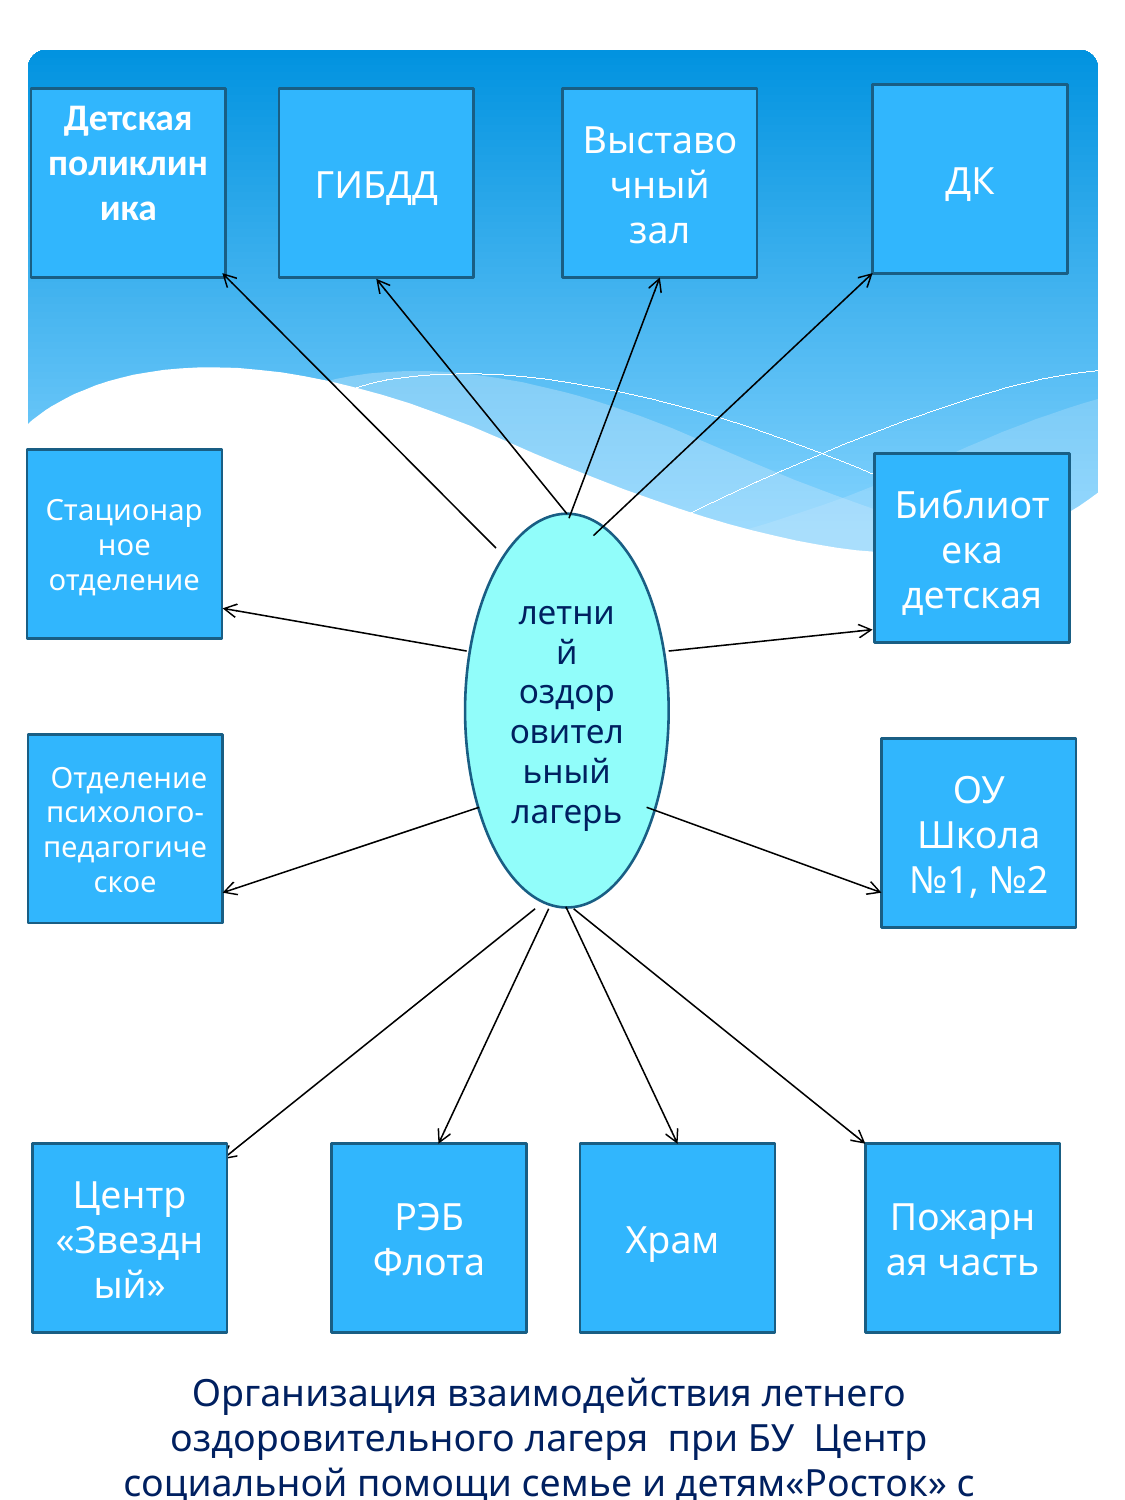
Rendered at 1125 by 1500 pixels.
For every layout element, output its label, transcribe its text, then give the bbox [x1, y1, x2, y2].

text_box ОУ Школа №1, №2 [880, 737, 1077, 929]
text_box РЭБ Флота [419, 1203, 438, 1230]
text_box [222, 608, 467, 652]
text_box ГИБДД [278, 87, 475, 271]
text_box Отделение психолого-педагогическое [27, 733, 224, 924]
text_box Выставочный зал [561, 87, 758, 279]
text_box РЭБ Флота [375, 1248, 400, 1275]
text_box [222, 806, 480, 893]
text_box Храм [579, 1153, 776, 1334]
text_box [537, 908, 549, 1144]
text_box Детская поликлиника [30, 87, 227, 279]
text_box летний оздоровительный лагерь [463, 512, 670, 909]
text_box Центр «Звездный» [31, 1142, 228, 1334]
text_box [646, 806, 882, 893]
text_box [222, 908, 536, 1160]
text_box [593, 272, 873, 536]
text_box ДК [871, 83, 1069, 275]
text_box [565, 906, 678, 1144]
text_box РЭБ Флота [466, 1255, 481, 1275]
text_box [681, 908, 866, 1144]
text_box Организация взаимодействия летнего оздоровительного лагеря при БУ Центр социальной помощи семье и детям«Росток» с социумом [48, 1361, 1050, 1500]
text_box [222, 272, 497, 549]
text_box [568, 278, 587, 519]
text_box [376, 278, 552, 518]
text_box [668, 629, 873, 652]
text_box Стационарное отделение [26, 448, 223, 640]
text_box РЭБ Флота [398, 1204, 414, 1229]
text_box Пожарная часть [864, 1142, 1061, 1334]
text_box Библиотека детская [873, 452, 1071, 644]
